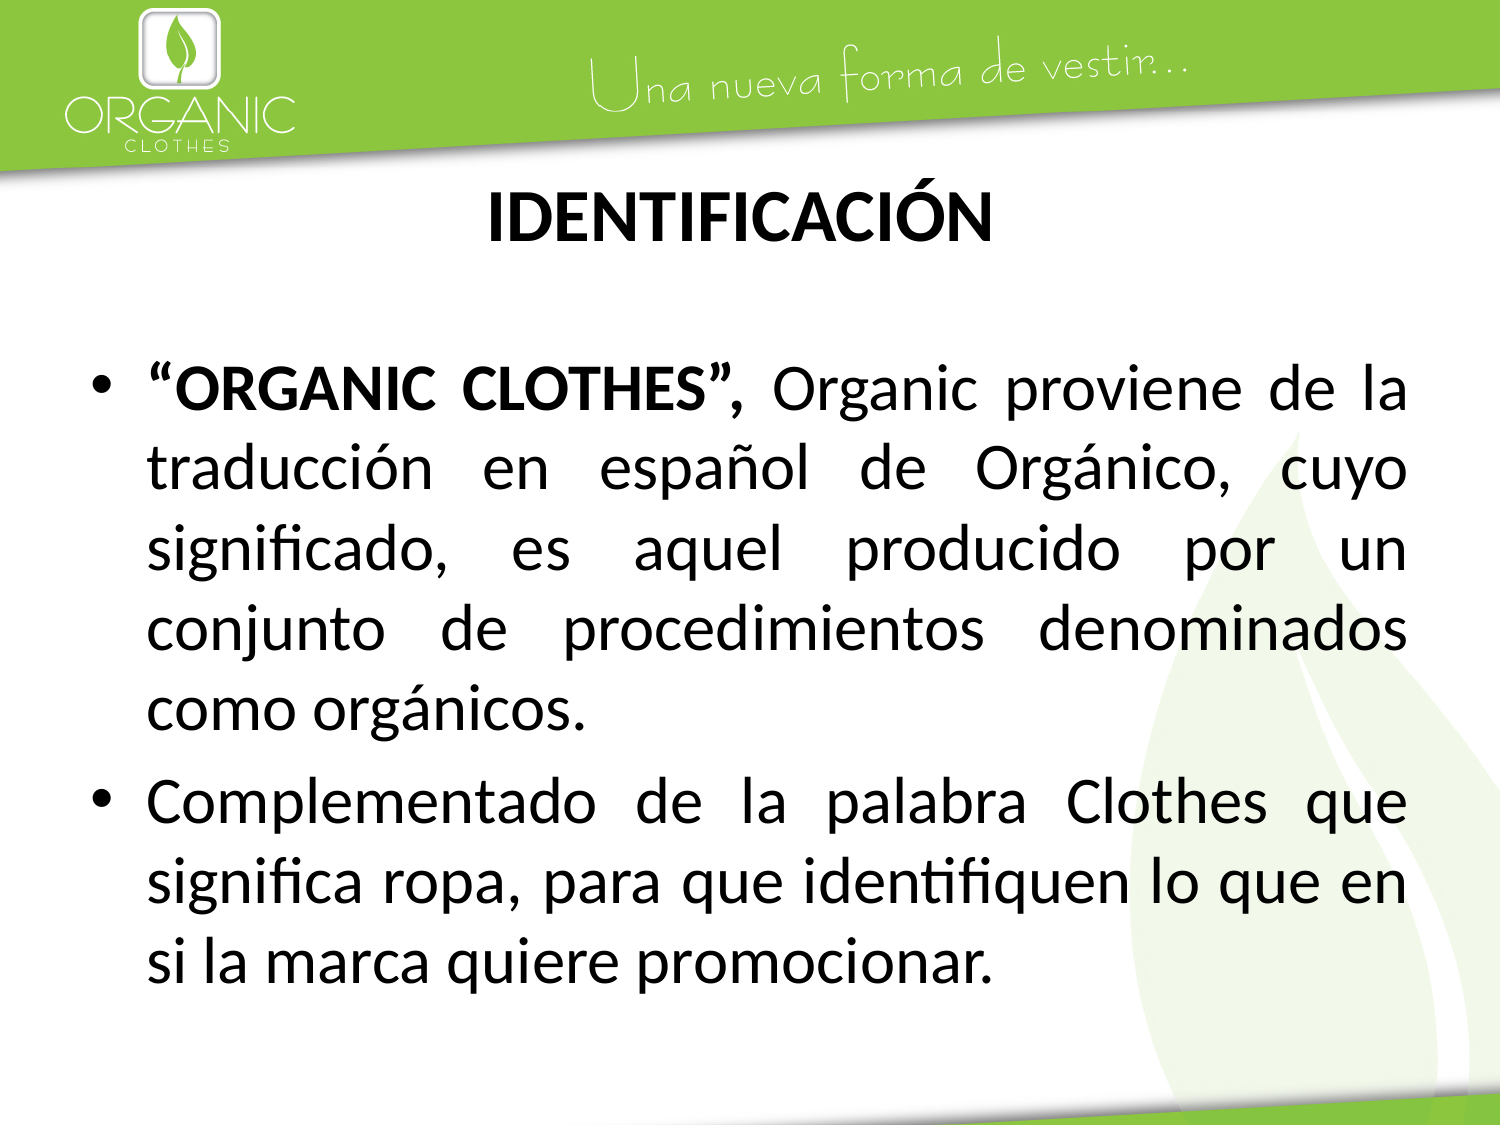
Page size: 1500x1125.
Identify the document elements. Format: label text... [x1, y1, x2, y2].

list “ORGANIC CLOTHES”, Organic proviene de la traducción en español de Orgánico, cuyo significado, es aquel producido por un conjunto de procedimientos denominados como orgánicos. Complementado de la palabra Clothes que significa ropa, para que identifiquen lo que en si la marca quiere promocionar. [75, 335, 1425, 1079]
picture [0, 0, 1500, 1125]
title IDENTIFICACIÓN [75, 118, 1425, 306]
